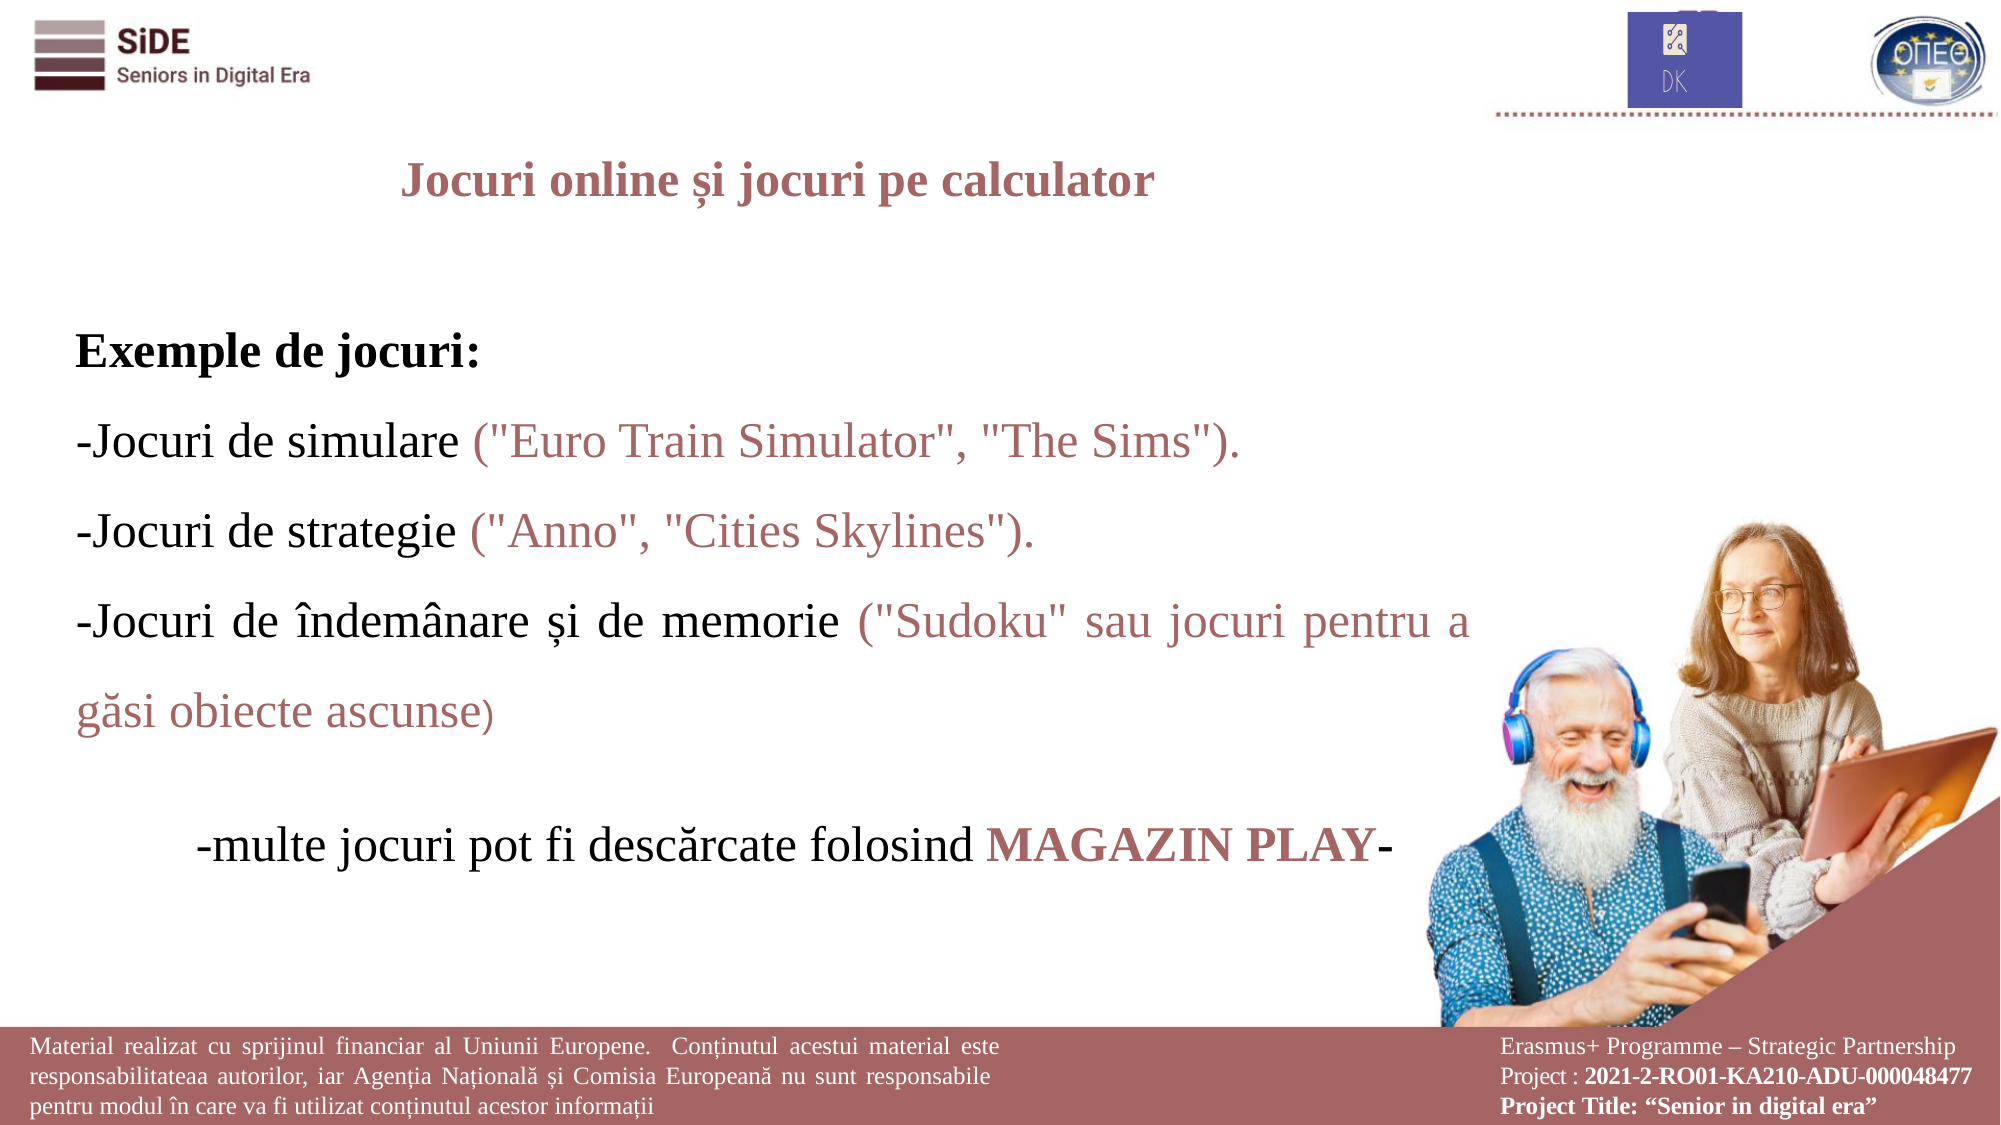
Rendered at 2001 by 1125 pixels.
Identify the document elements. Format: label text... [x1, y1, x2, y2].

text_box Material realizat cu sprijinul financiar al Uniunii Europene. Conținutul acestui material este responsabilitateaa autorilor, iar Agenția Națională și Comisia Europeană nu sunt responsabile pentru modul în care va fi utilizat conținutul acestor informații [14, 1022, 1015, 1125]
title [249, 13, 1750, 405]
subtitle Jocuri online și jocuri pe calculator [312, 59, 1244, 226]
text_box -multe jocuri pot fi descărcate folosind MAGAZIN PLAY- [183, 803, 1407, 879]
picture [0, 0, 2001, 1125]
text_box Erasmus+ Programme – Strategic Partnership Project : 2021-2-RO01-KA210-ADU-000048477 Project Title: “Senior in digital era” [1485, 1022, 2000, 1125]
text_box Exemple de jocuri: -Jocuri de simulare ("Euro Train Simulator", "The Sims"). -Jocuri de strategie ("Anno", "Cities Skylines"). -Jocuri de îndemânare și de memorie ("Sudoku" sau jocuri pentru a găsi obiecte ascunse) [61, 309, 1486, 790]
